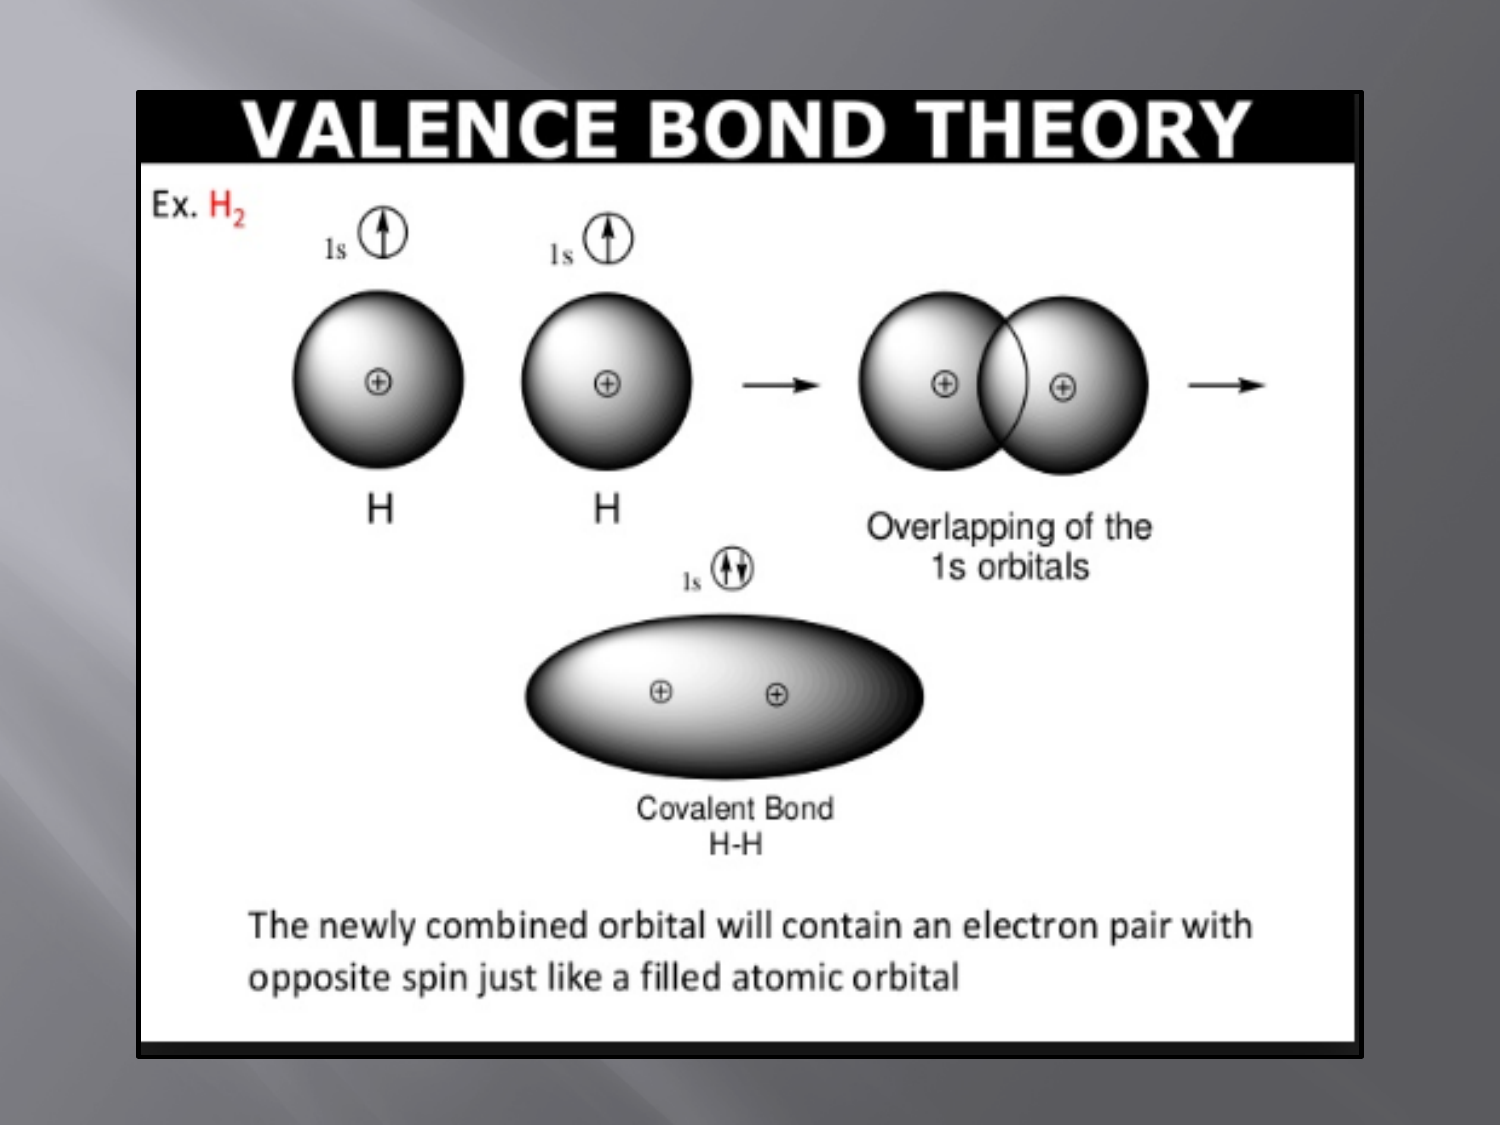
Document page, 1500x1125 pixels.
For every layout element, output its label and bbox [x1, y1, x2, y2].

picture [140, 93, 1360, 1055]
